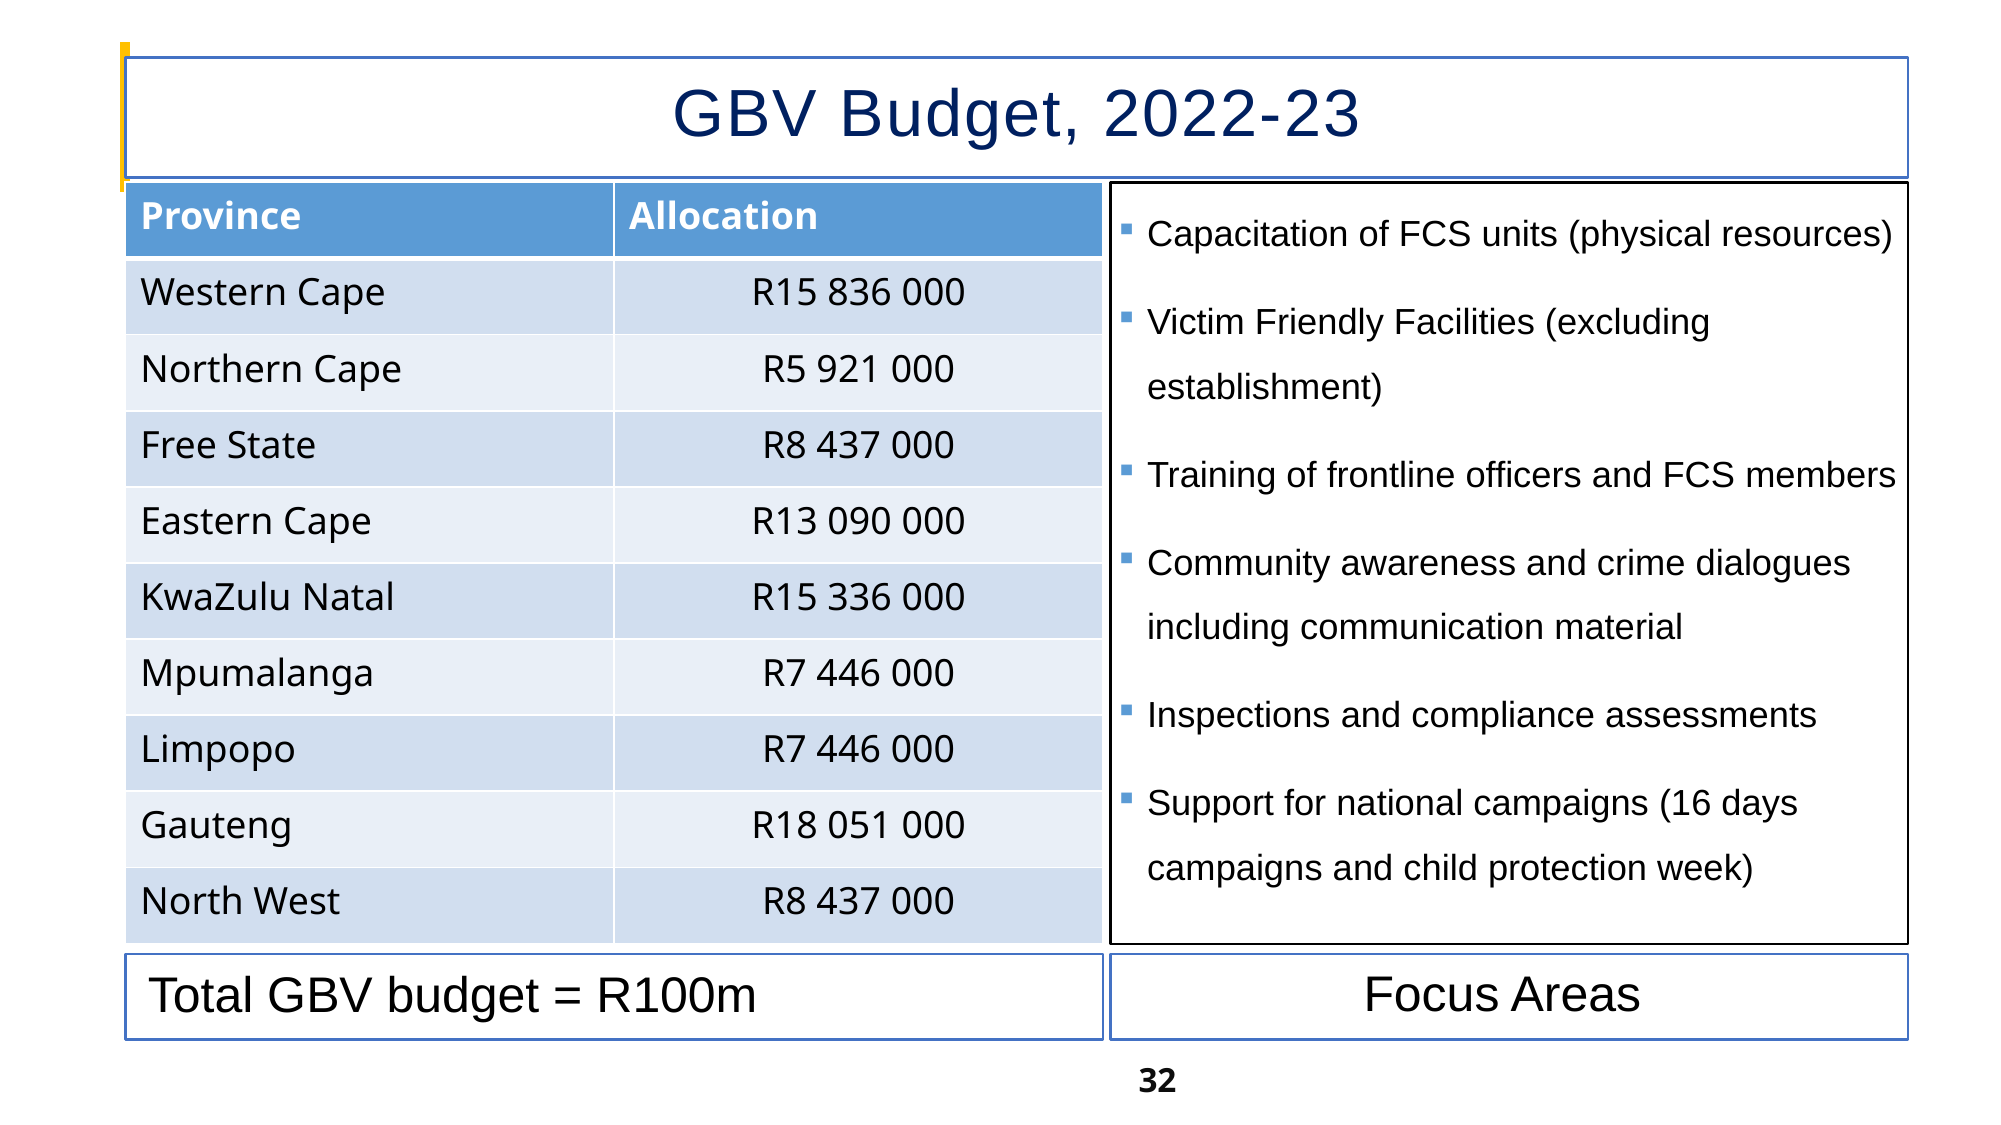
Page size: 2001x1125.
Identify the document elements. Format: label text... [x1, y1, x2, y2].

list Capacitation of FCS units (physical resources) Victim Friendly Facilities (excluding establishment) Training of frontline officers and FCS members Community awareness and crime dialogues including communication material Inspections and compliance assessments Support for national campaigns (16 days campaigns and child protection week) [1109, 181, 1909, 945]
table_cell Limpopo [126, 716, 613, 790]
table_cell R7 446 000 [615, 640, 1102, 714]
table_header Province [126, 183, 613, 256]
table_cell R8 437 000 [615, 868, 1102, 943]
table_cell Northern Cape [126, 335, 613, 410]
table_cell R15 836 000 [615, 261, 1102, 334]
title GBV Budget, 2022-23 [124, 56, 1909, 179]
table_cell R7 446 000 [615, 716, 1102, 790]
table_cell Western Cape [126, 261, 613, 334]
slide_number 32 [1077, 1059, 1238, 1105]
table_cell R13 090 000 [615, 488, 1102, 562]
table_cell Eastern Cape [126, 488, 613, 562]
list Focus Areas [1109, 953, 1909, 1041]
table_cell Mpumalanga [126, 640, 613, 714]
table_cell Free State [126, 412, 613, 486]
table_cell R18 051 000 [615, 792, 1102, 867]
list Total GBV budget = R100m [124, 953, 1104, 1041]
table_cell R8 437 000 [615, 412, 1102, 486]
table_header Allocation [615, 183, 1102, 256]
table_cell North West [126, 868, 613, 943]
table_cell R5 921 000 [615, 335, 1102, 410]
table_cell KwaZulu Natal [126, 564, 613, 638]
table_cell Gauteng [126, 792, 613, 867]
table_cell R15 336 000 [615, 564, 1102, 638]
